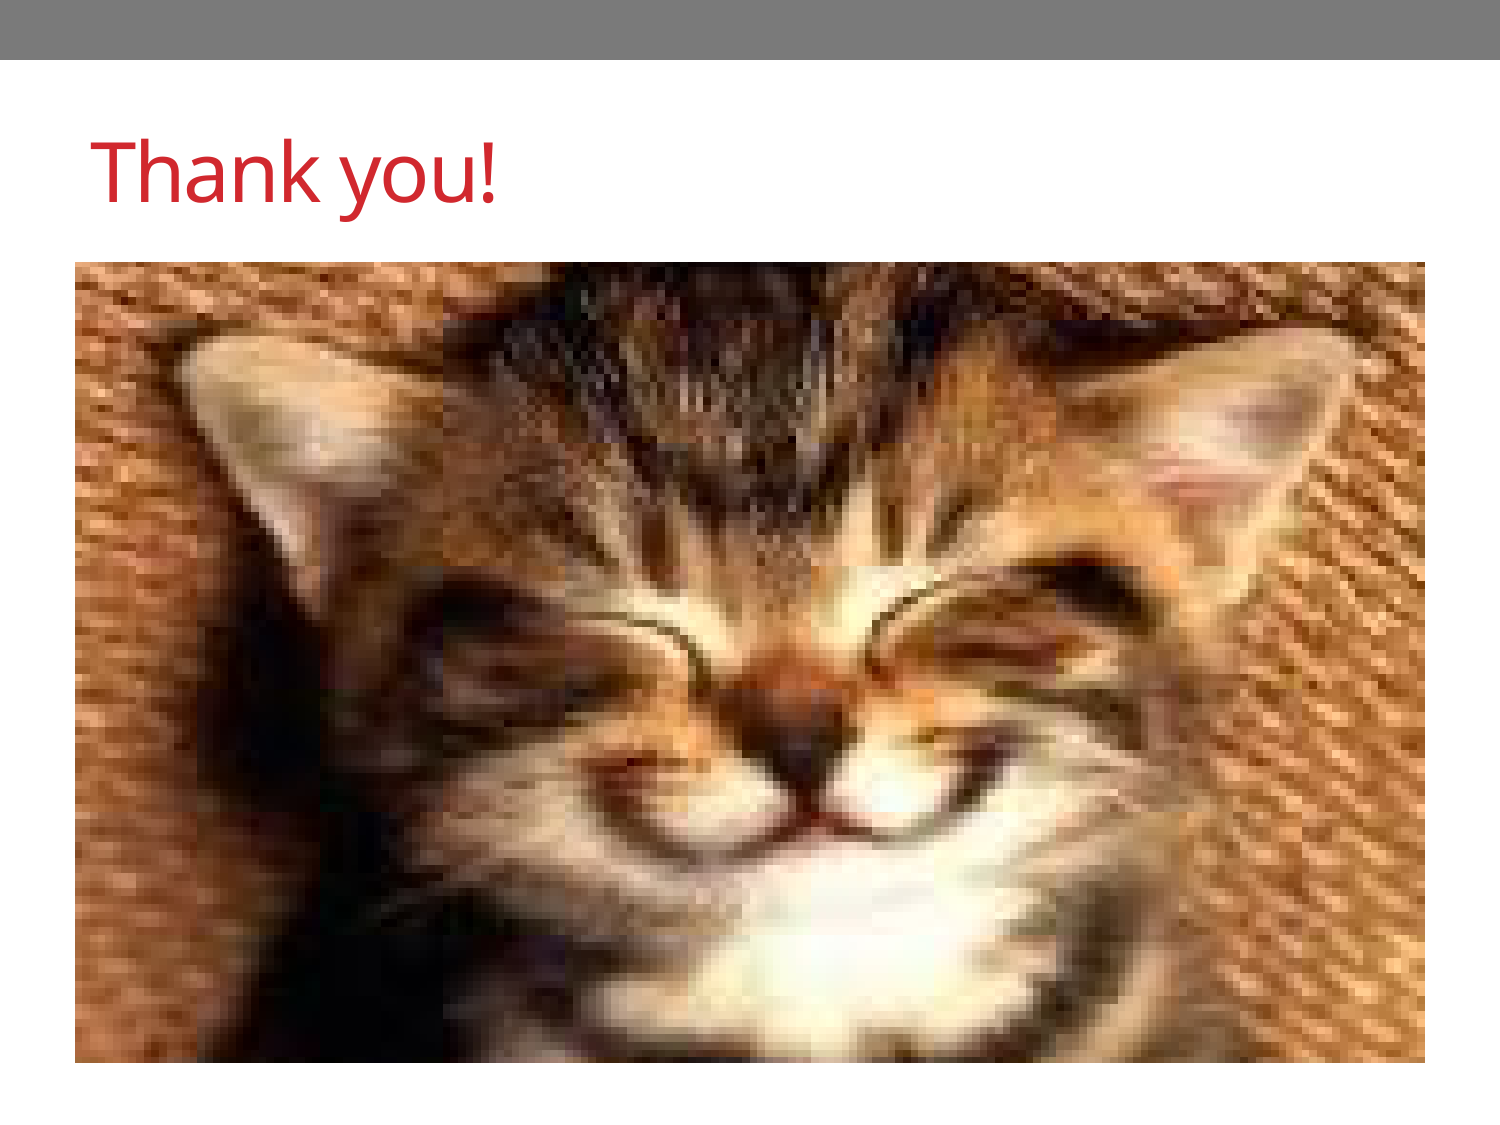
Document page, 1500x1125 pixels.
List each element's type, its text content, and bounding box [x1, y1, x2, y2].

title Thank you! [75, 87, 1425, 250]
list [74, 262, 1426, 1063]
